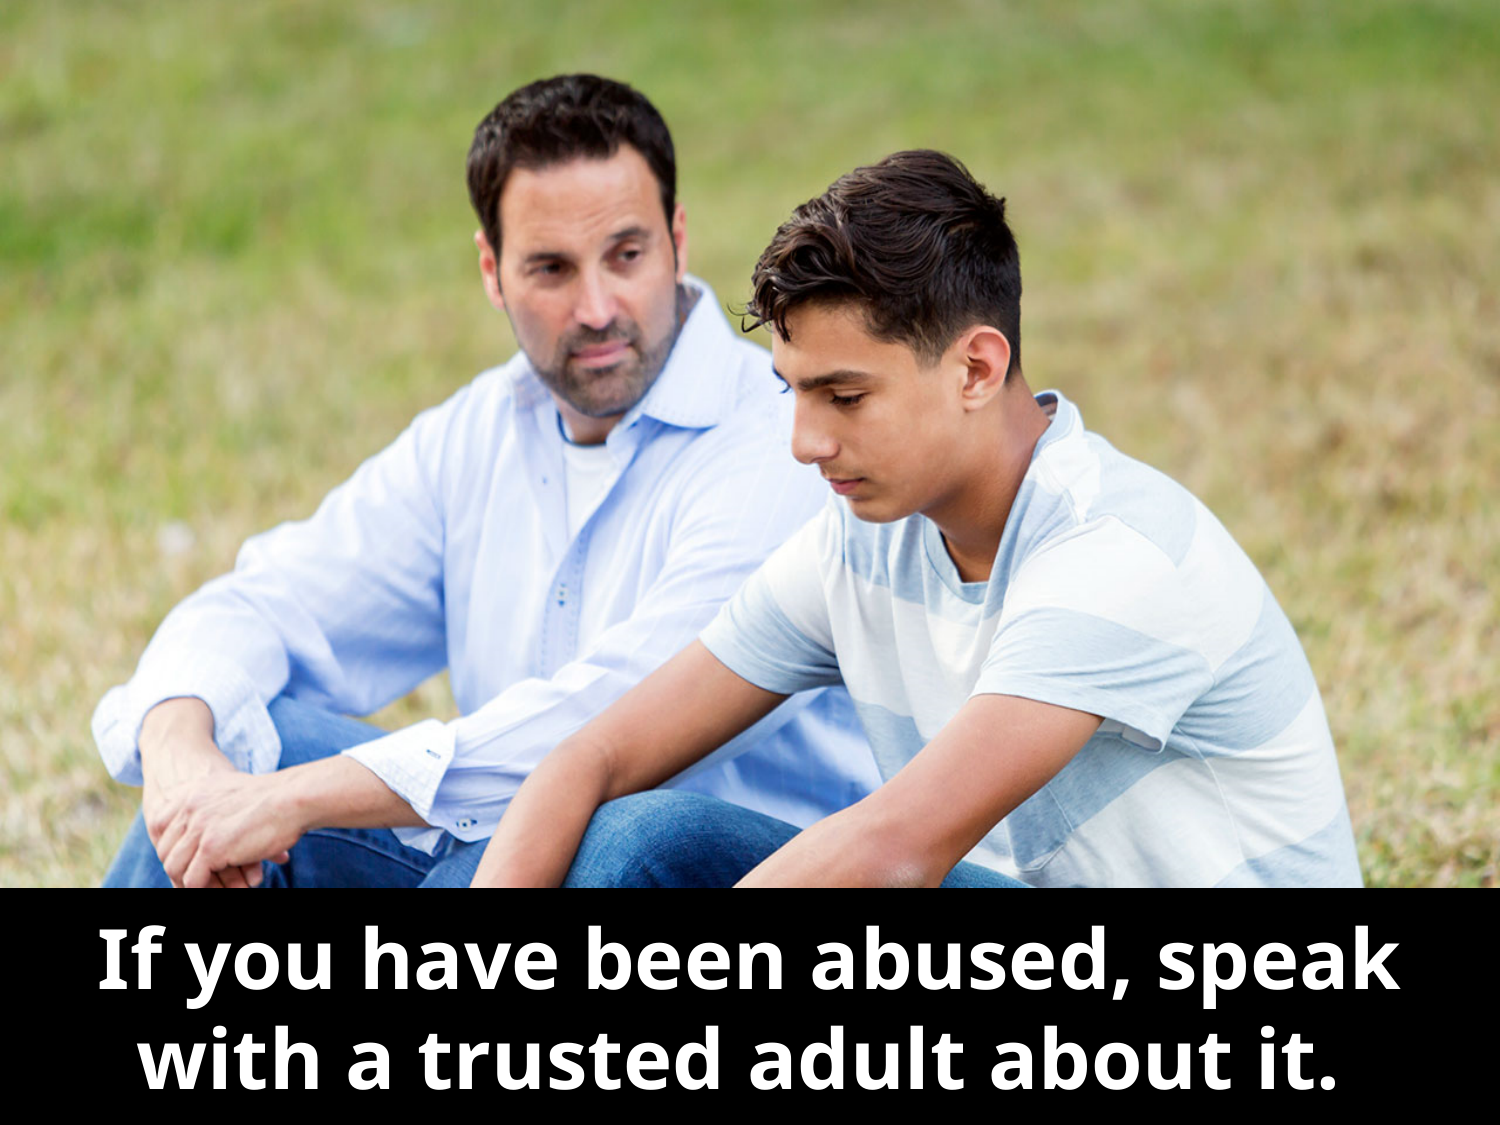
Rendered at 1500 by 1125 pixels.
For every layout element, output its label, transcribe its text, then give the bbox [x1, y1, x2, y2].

title If you have been abused, speak with a trusted adult about it. [0, 888, 1500, 1125]
picture [0, 0, 1500, 888]
